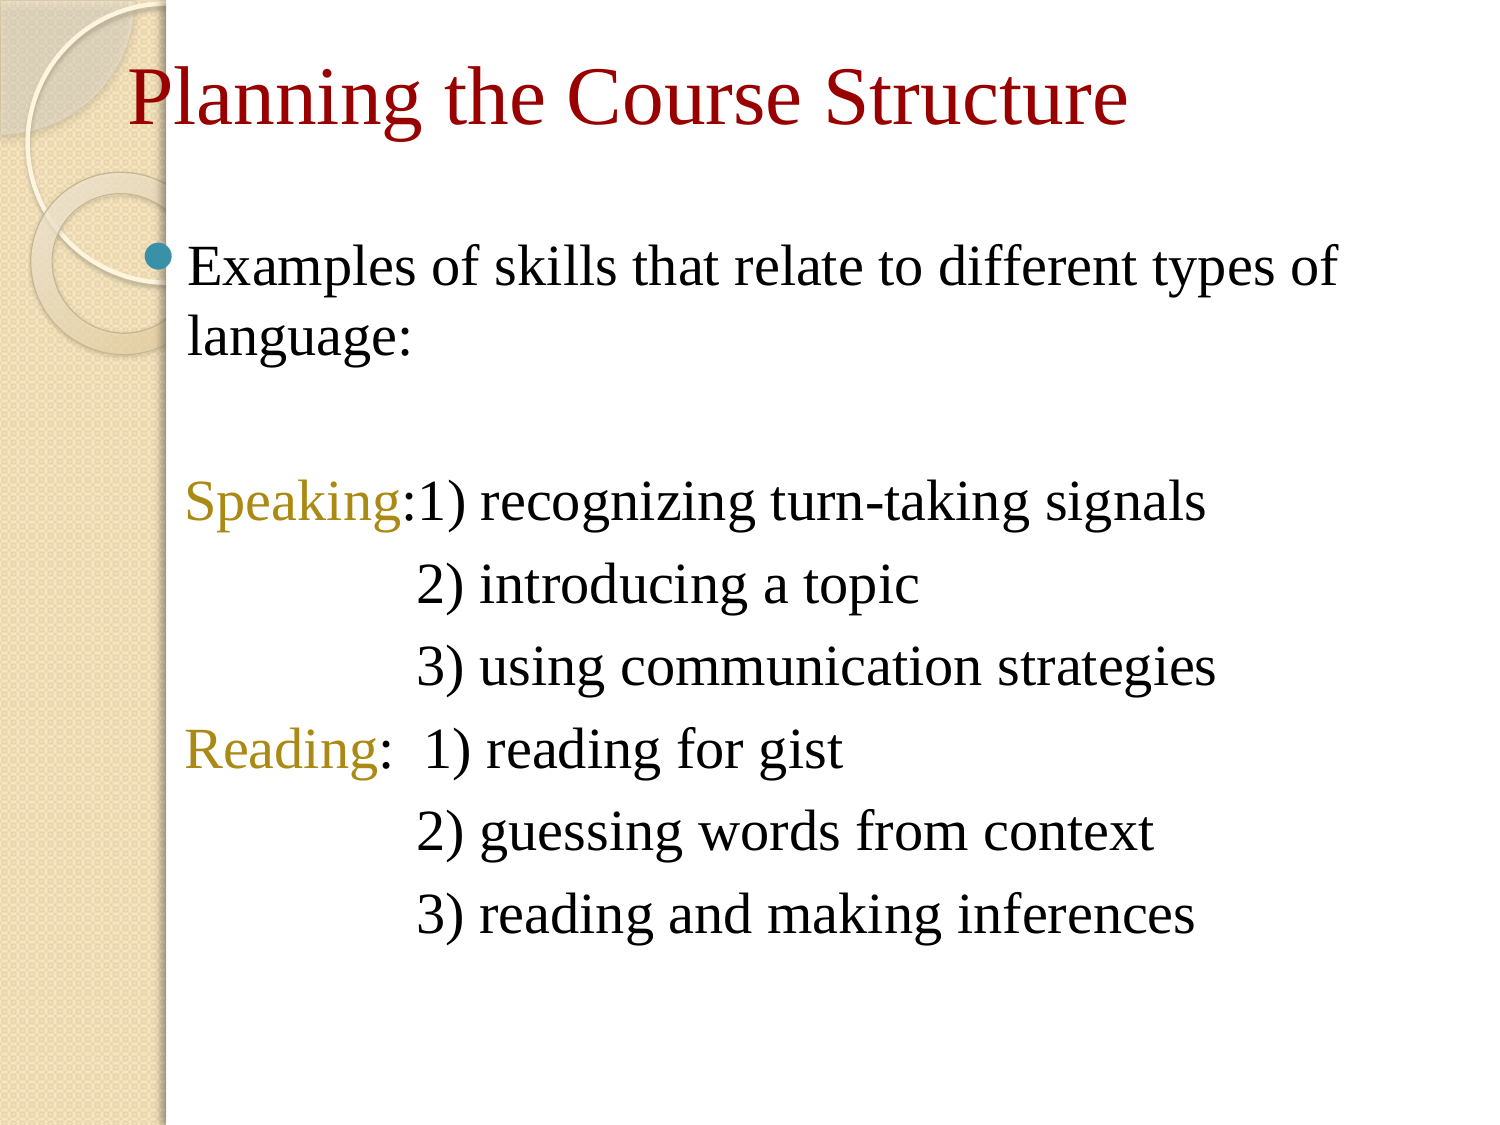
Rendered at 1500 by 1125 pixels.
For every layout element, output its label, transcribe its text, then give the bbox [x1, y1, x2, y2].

list Examples of skills that relate to different types of language: Speaking:1) recognizing turn-taking signals 2) introducing a topic 3) using communication strategies Reading: 1) reading for gist 2) guessing words from context 3) reading and making inferences [112, 220, 1375, 1071]
title Planning the Course Structure [112, 0, 1240, 184]
